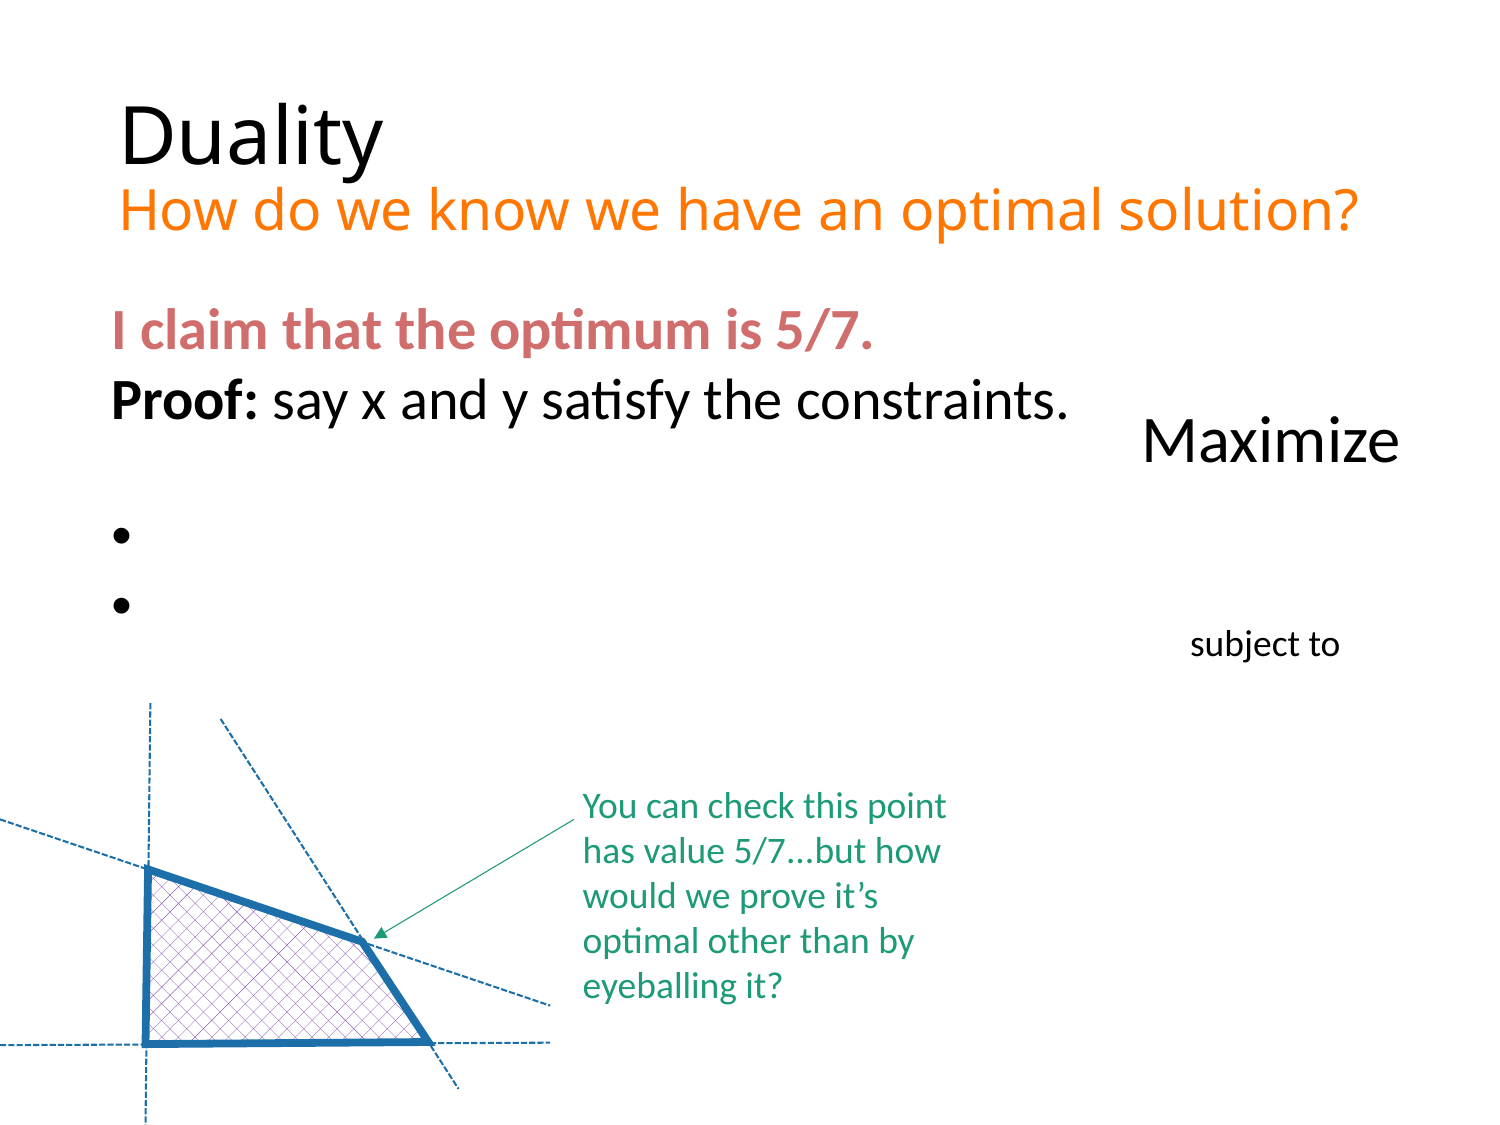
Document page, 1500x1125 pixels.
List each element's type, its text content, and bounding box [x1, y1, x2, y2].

text_box subject to [1175, 611, 1397, 672]
title Duality How do we know we have an optimal solution? [103, 59, 1397, 278]
text_box You can check this point has value 5/7...but how would we prove it’s optimal other than by eyeballing it? [567, 773, 1013, 1014]
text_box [373, 819, 574, 939]
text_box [0, 703, 551, 1125]
